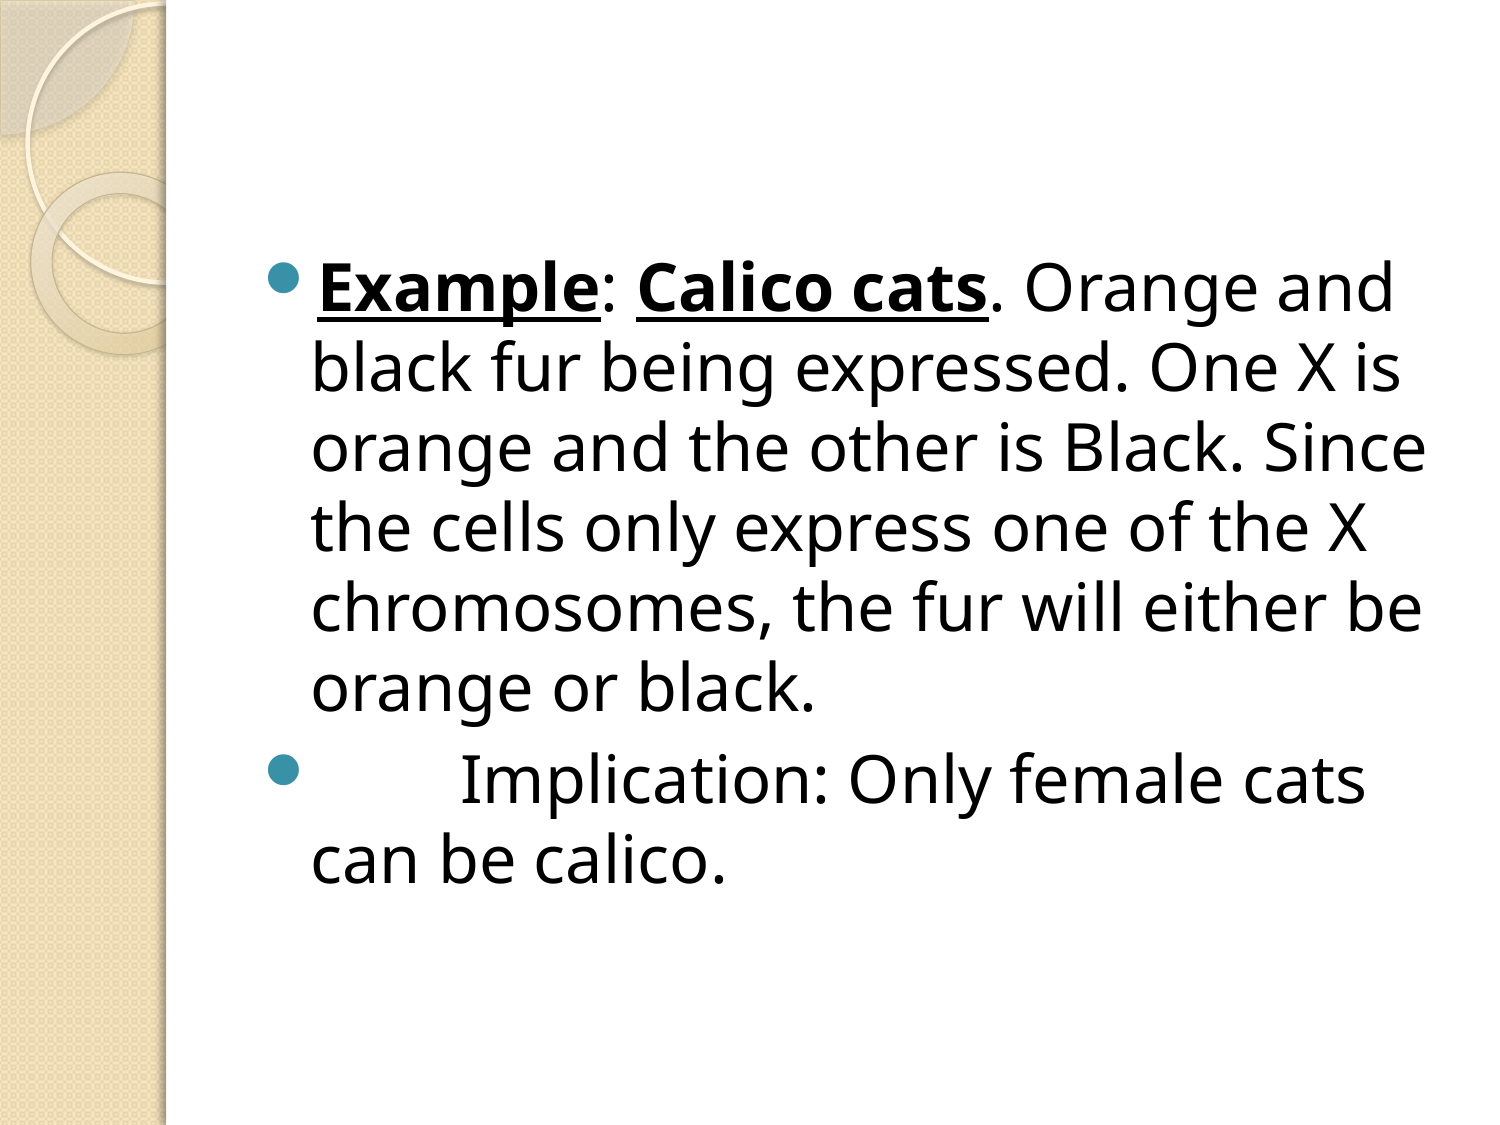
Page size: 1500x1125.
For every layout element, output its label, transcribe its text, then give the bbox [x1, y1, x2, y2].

list Example: Calico cats. Orange and black fur being expressed. One X is orange and the other is Black. Since the cells only express one of the X chromosomes, the fur will either be orange or black. Implication: Only female cats can be calico. [235, 237, 1466, 1025]
